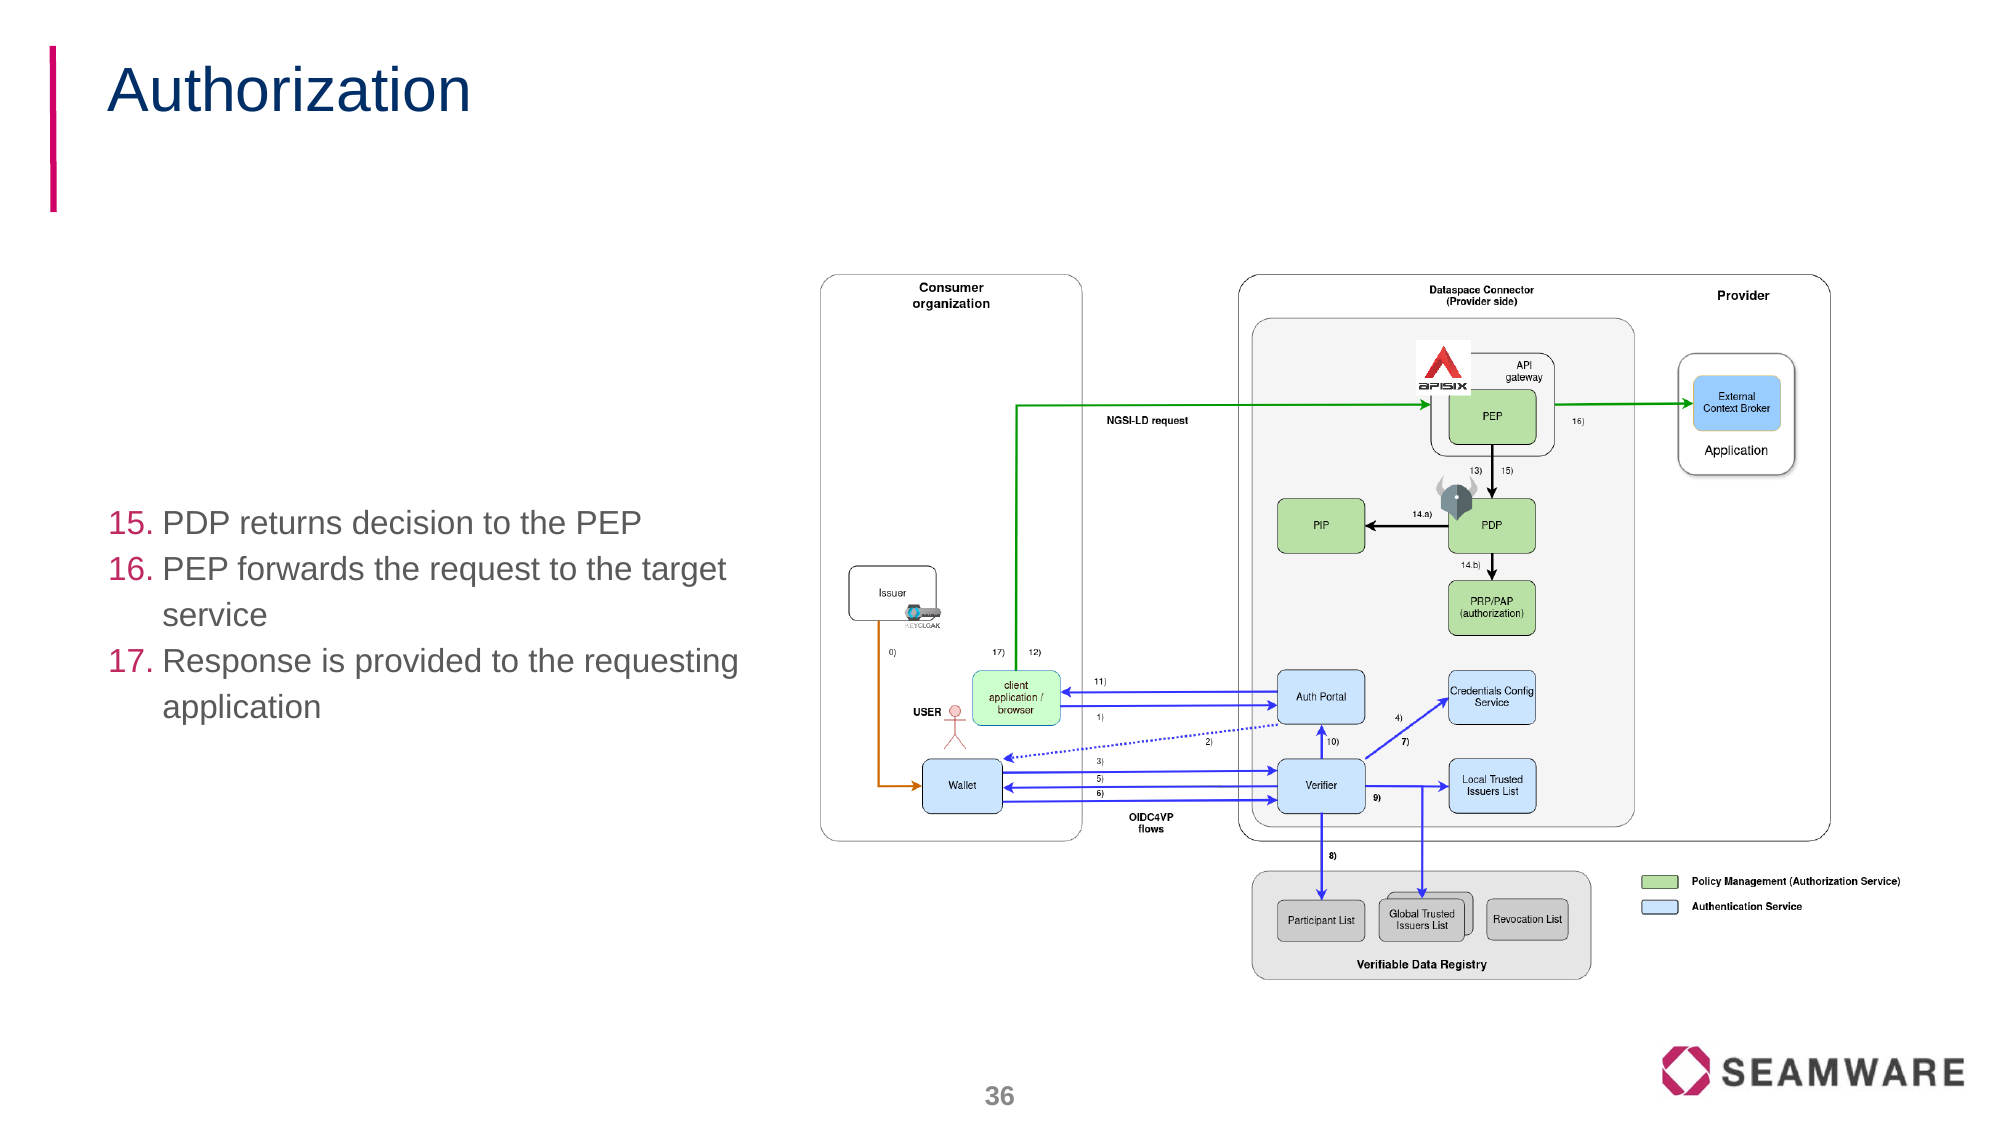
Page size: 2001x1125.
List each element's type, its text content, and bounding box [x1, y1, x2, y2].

picture [1656, 1040, 1975, 1101]
list PDP returns decision to the PEP PEP forwards the request to the target service Response is provided to the requesting application [72, 222, 814, 1050]
picture [813, 266, 1922, 987]
title Authorization [92, 41, 1921, 207]
slide_number 35 [887, 1065, 1113, 1125]
